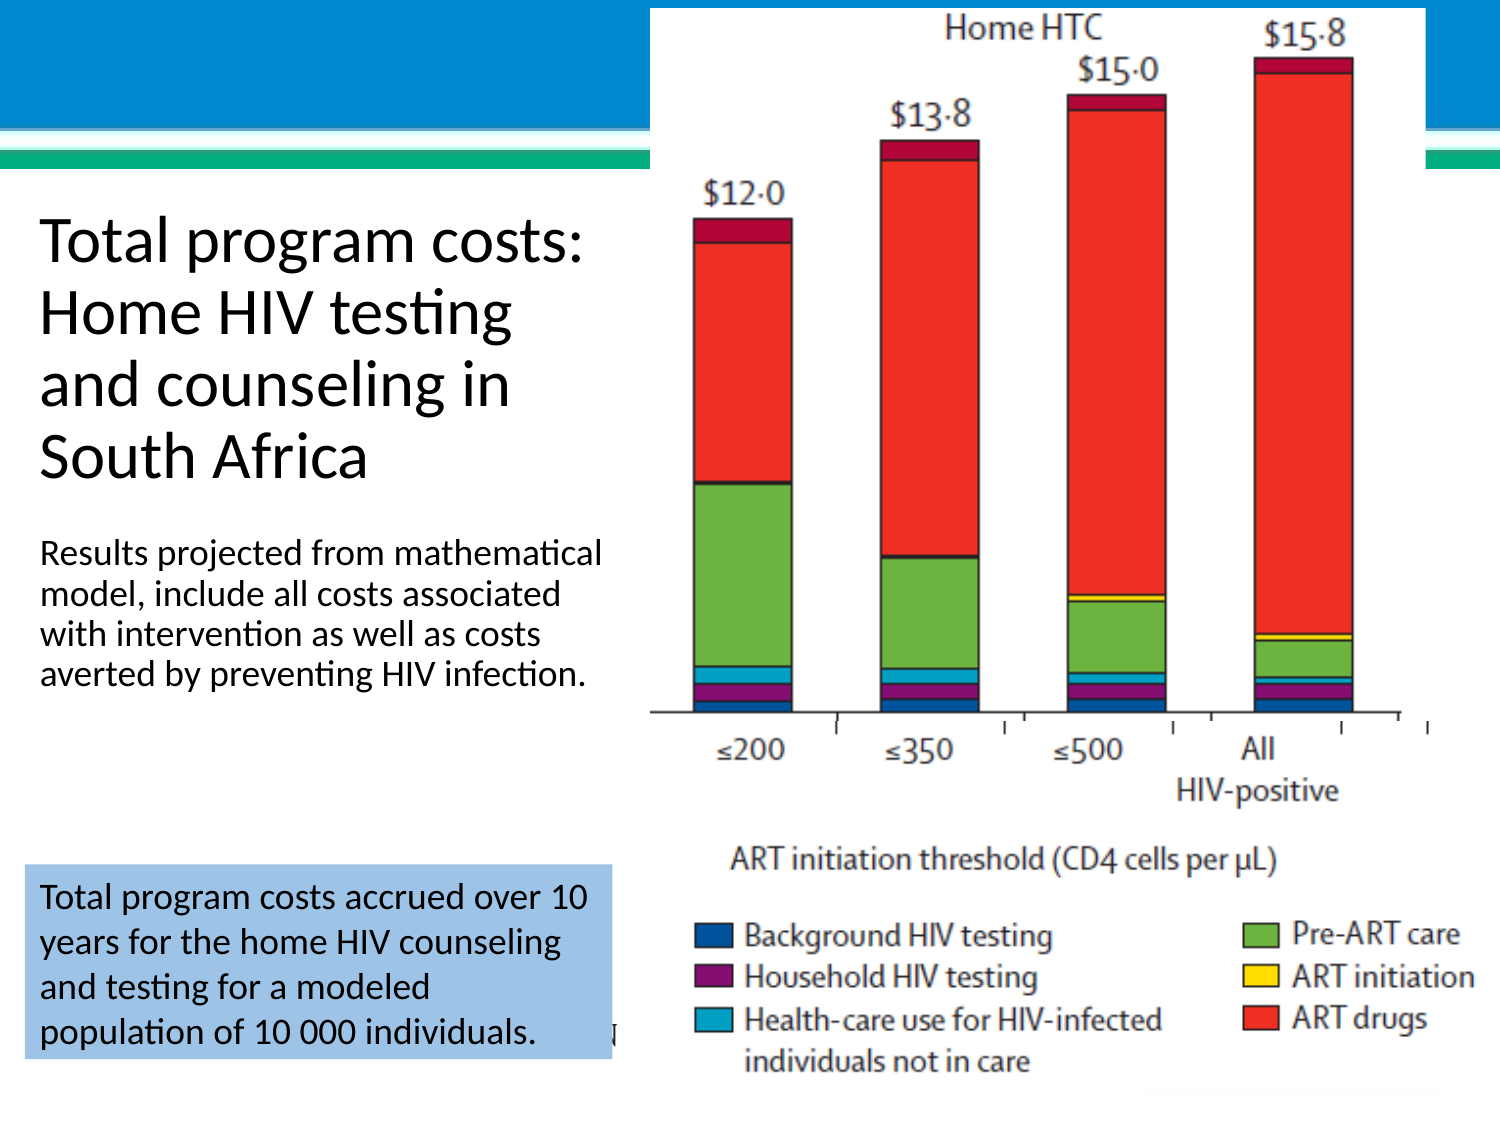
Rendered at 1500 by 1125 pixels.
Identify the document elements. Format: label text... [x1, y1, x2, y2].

text_box Total program costs accrued over 10 years for the home HIV counseling and testing for a modeled population of 10 000 individuals. [24, 864, 613, 1060]
picture [613, 1012, 617, 1053]
picture [0, 9, 1500, 1094]
title Total program costs: Home HIV testing and counseling in South Africa Results projected from mathematical model, include all costs associated with intervention as well as costs averted by preventing HIV infection. [24, 187, 625, 713]
